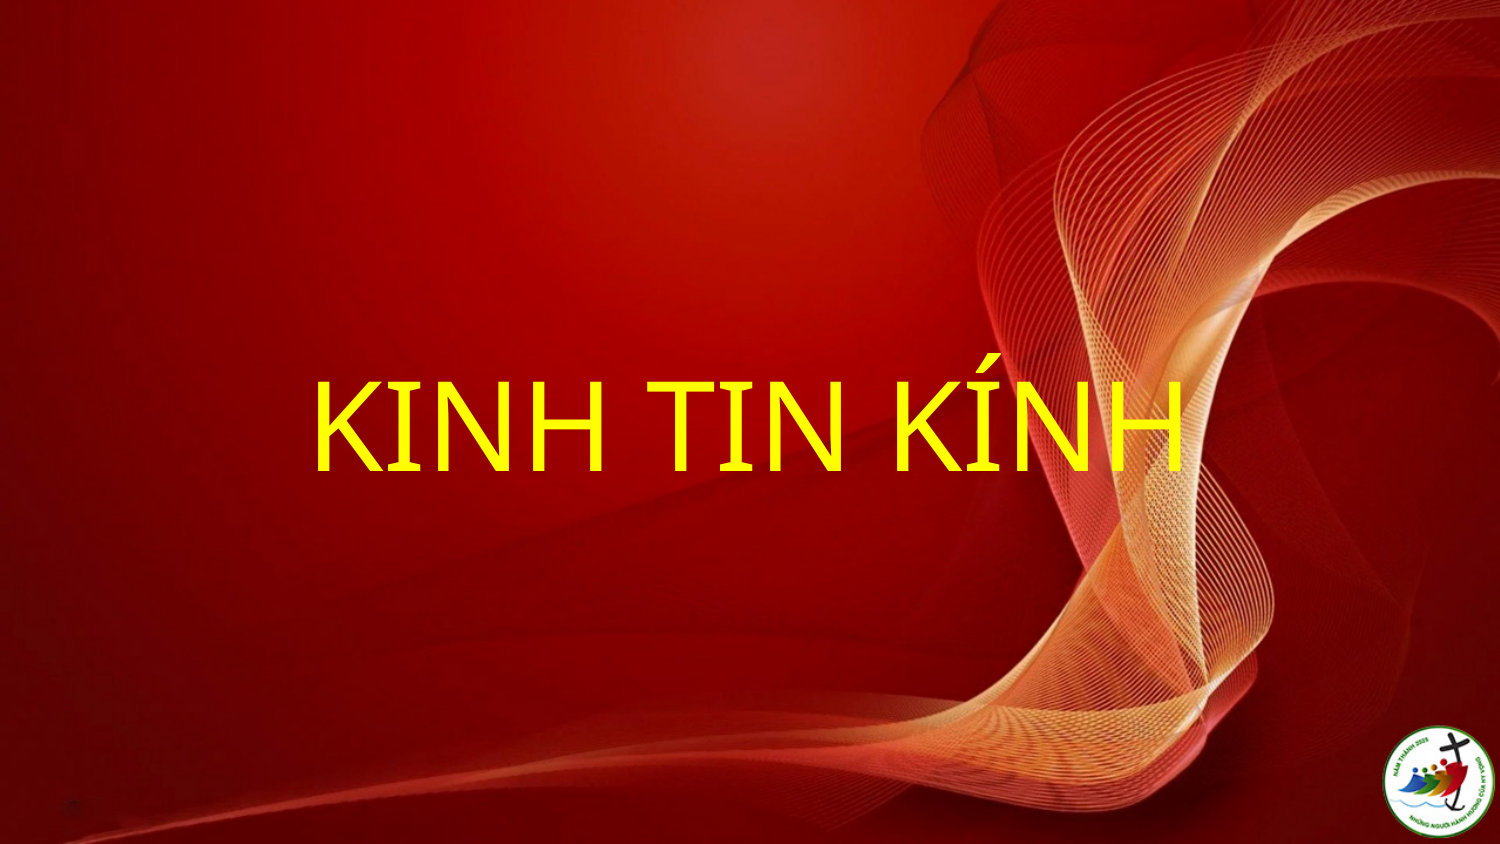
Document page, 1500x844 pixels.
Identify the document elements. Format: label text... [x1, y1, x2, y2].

title KINH TIN KÍNH [0, 0, 1500, 844]
